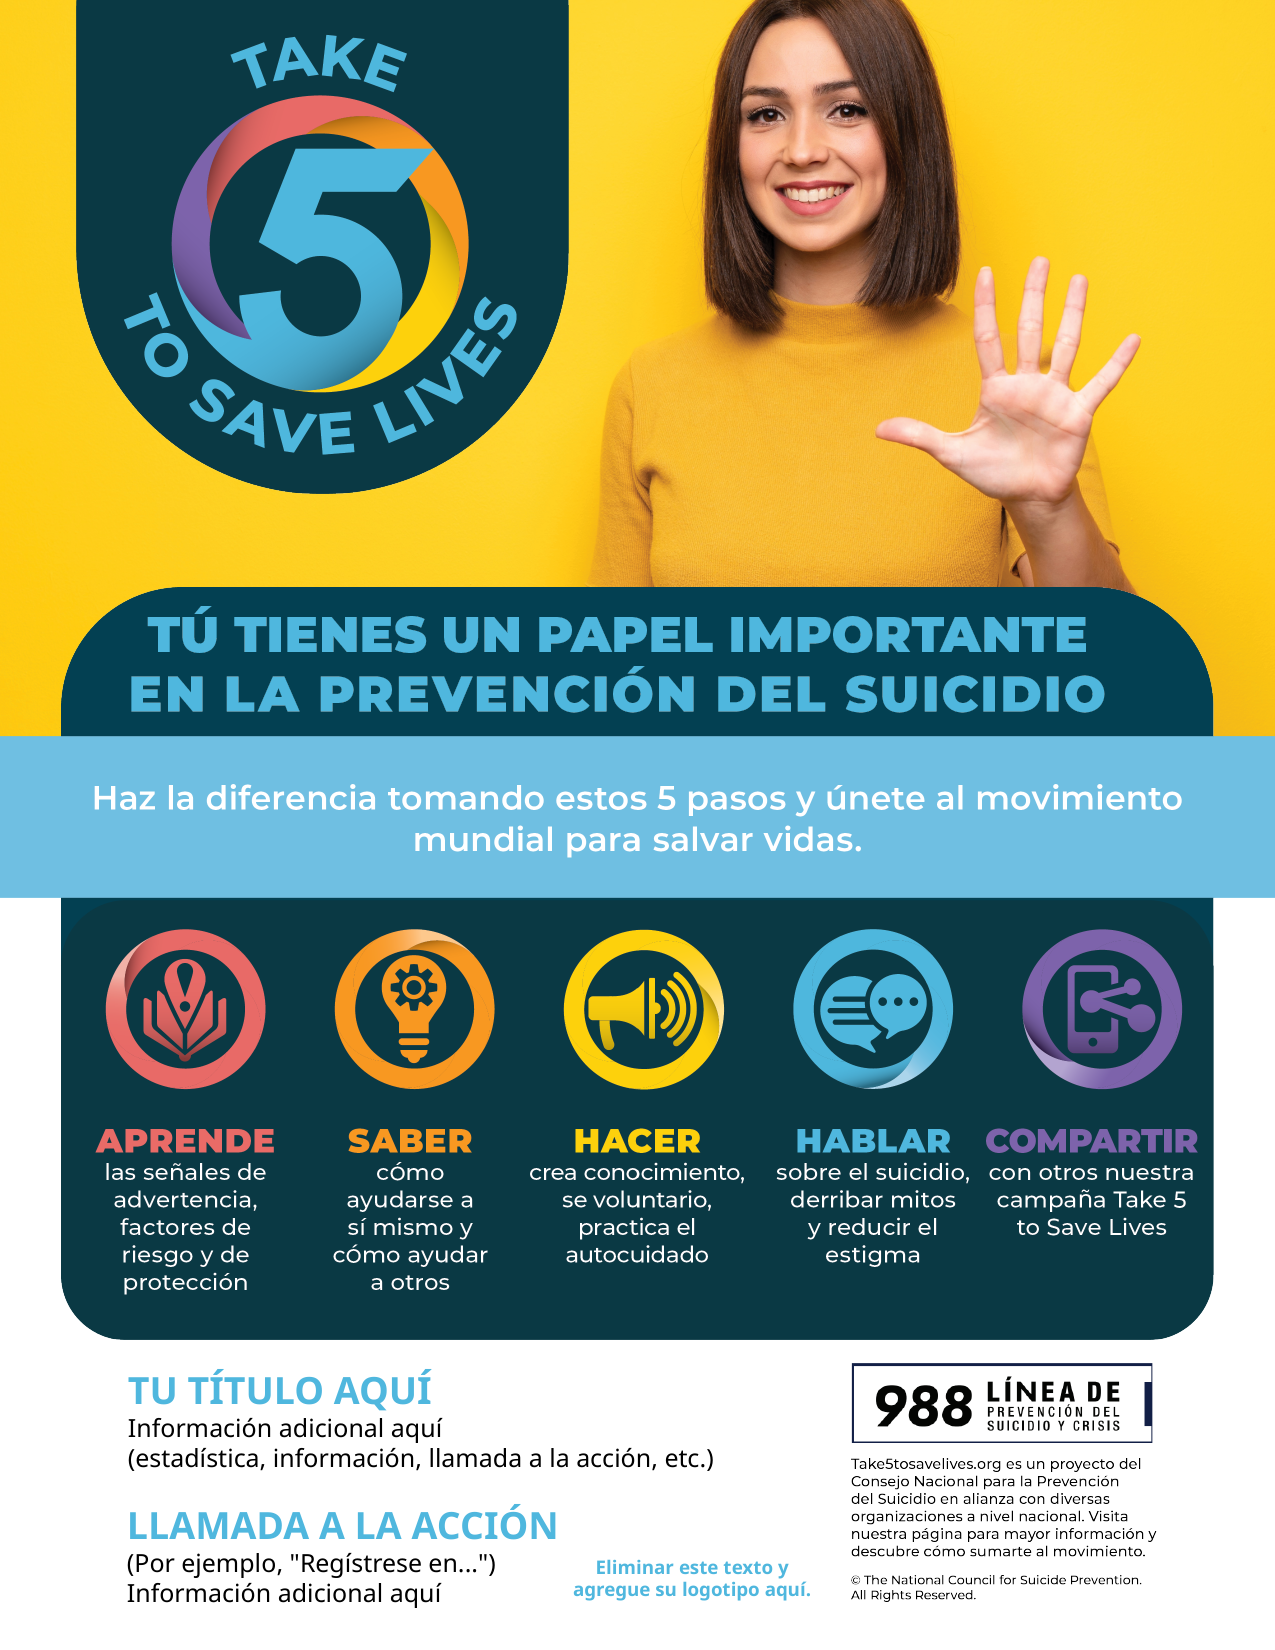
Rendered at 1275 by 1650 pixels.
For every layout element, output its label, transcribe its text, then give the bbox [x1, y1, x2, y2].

text_box Eliminar este texto y agregue su logotipo aquí. [575, 1548, 824, 1608]
picture [0, 0, 1275, 1340]
text_box TU TÍTULO AQUÍ Información adicional aquí (estadística, información, llamada a la acción, etc.) [113, 1359, 730, 1480]
text_box LLAMADA A LA ACCIÓN (Por ejemplo, "Regístrese en...") Información adicional aquí [112, 1494, 575, 1615]
picture [824, 1363, 1275, 1650]
